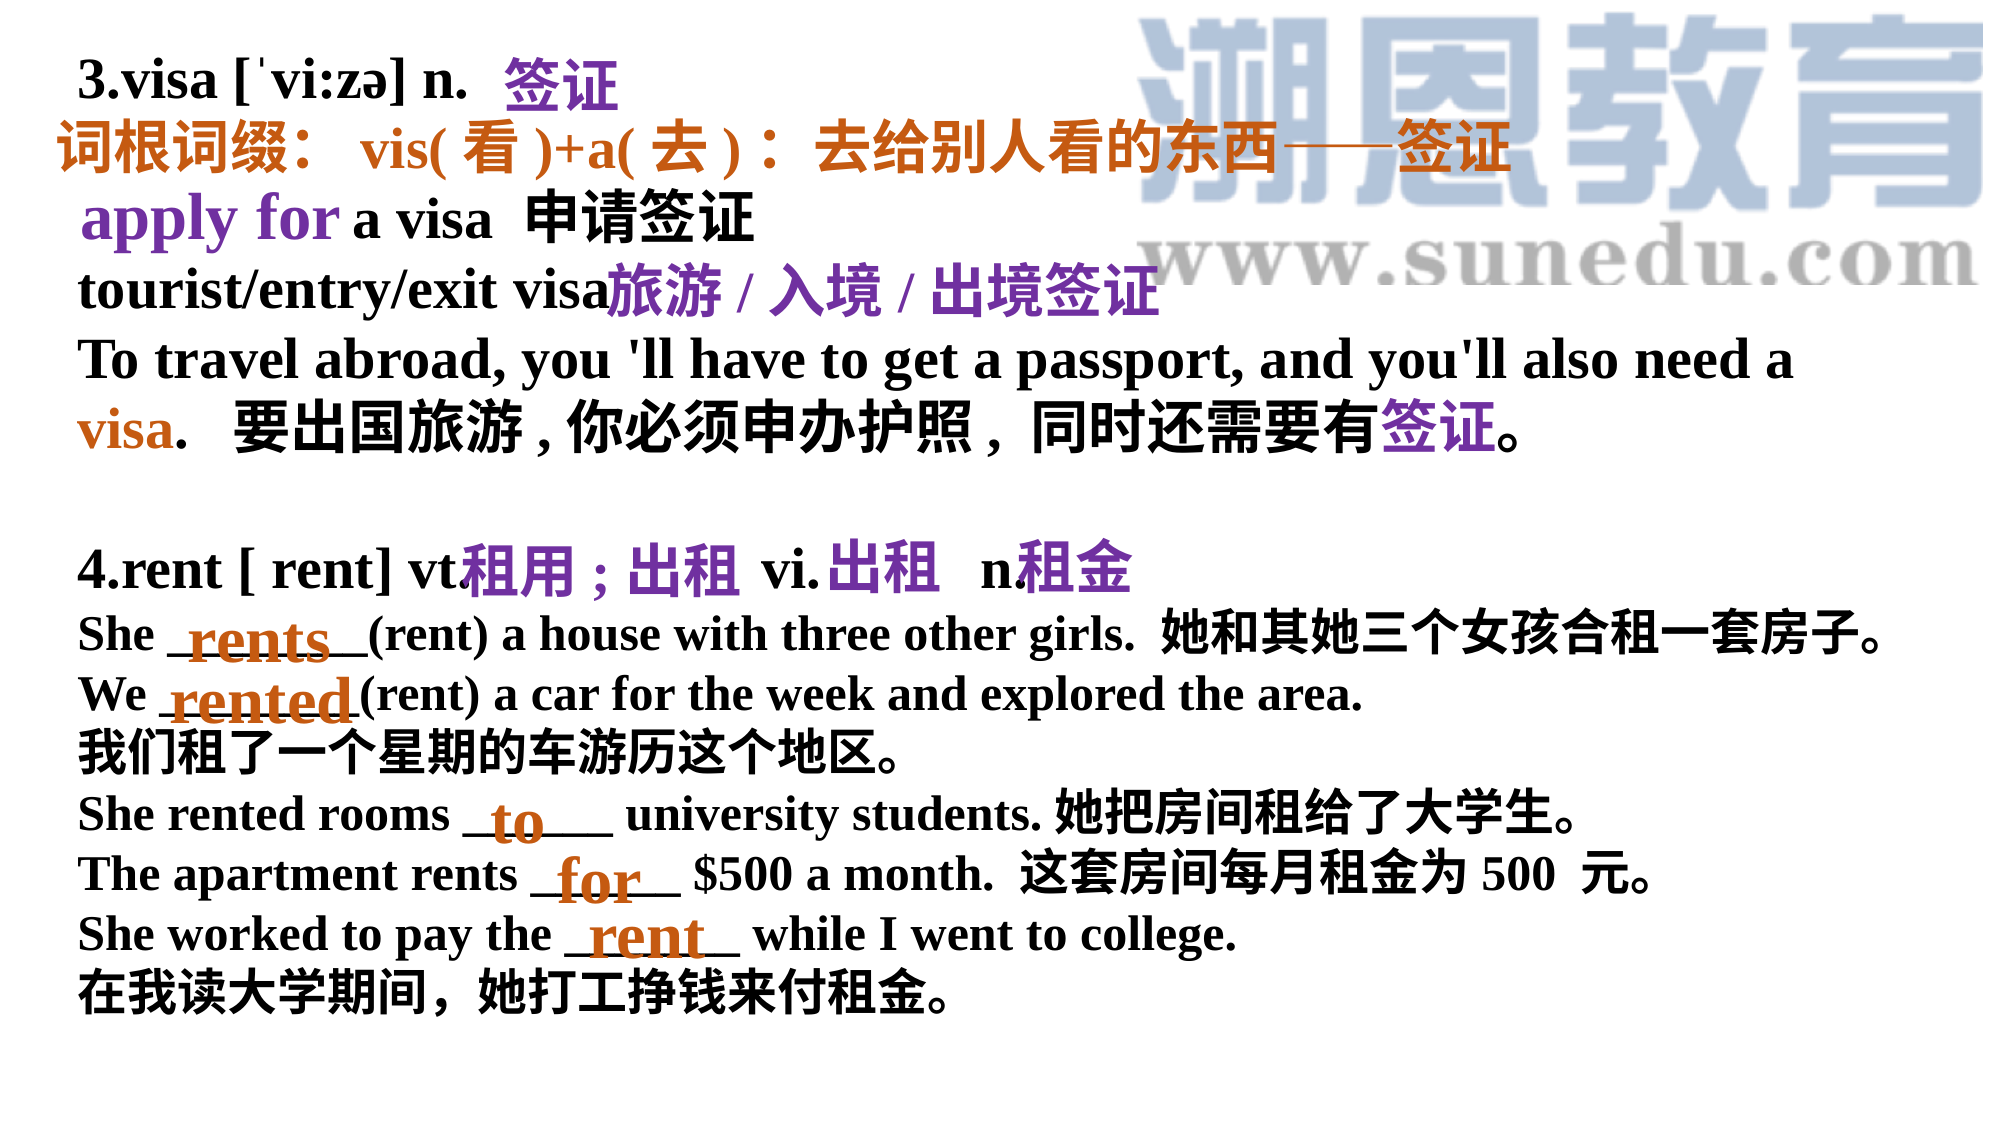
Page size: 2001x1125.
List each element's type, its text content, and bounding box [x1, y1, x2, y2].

text_box apply for [65, 165, 390, 261]
text_box for [542, 829, 661, 925]
text_box 旅游/入境/出境签证 [592, 238, 1207, 334]
picture [1134, 10, 1983, 285]
text_box 出租 [811, 514, 988, 610]
text_box rent [573, 884, 751, 980]
text_box 签证 [488, 33, 664, 102]
text_box 词根词缀：vis(看)+a(去)：去给别人看的东西——签证 [40, 102, 1528, 188]
text_box rented [154, 649, 374, 745]
text_box rents [172, 588, 368, 649]
text_box 租金 [1002, 514, 1179, 610]
text_box to [475, 769, 594, 864]
text_box 3.visa [ˈvi:zə] n. a visa 申请签证 tourist/entry/exit visa To travel abroad, you 'll have to get a passport, and you'll also need a visa. 要出国旅游,你必须申办护照, 同时还需要有签证。 4.rent [ rent] vt. vi. n. She ________(rent) a house with three other girls. 她和其她三个女孩合租一套房子。 We ________(rent) a car for the week and explored the area. 我们租了一个星期的车游历这个地区。 She rented rooms ______ university students.她把房间租给了大学生。 The apartment rents ______ $500 a month. 这套房间每月租金为500 元。 She worked to pay the _______ while I went to college. 在我读大学期间，她打工挣钱来付租金。 [62, 33, 1931, 1088]
text_box 租用;出租 [446, 517, 788, 613]
